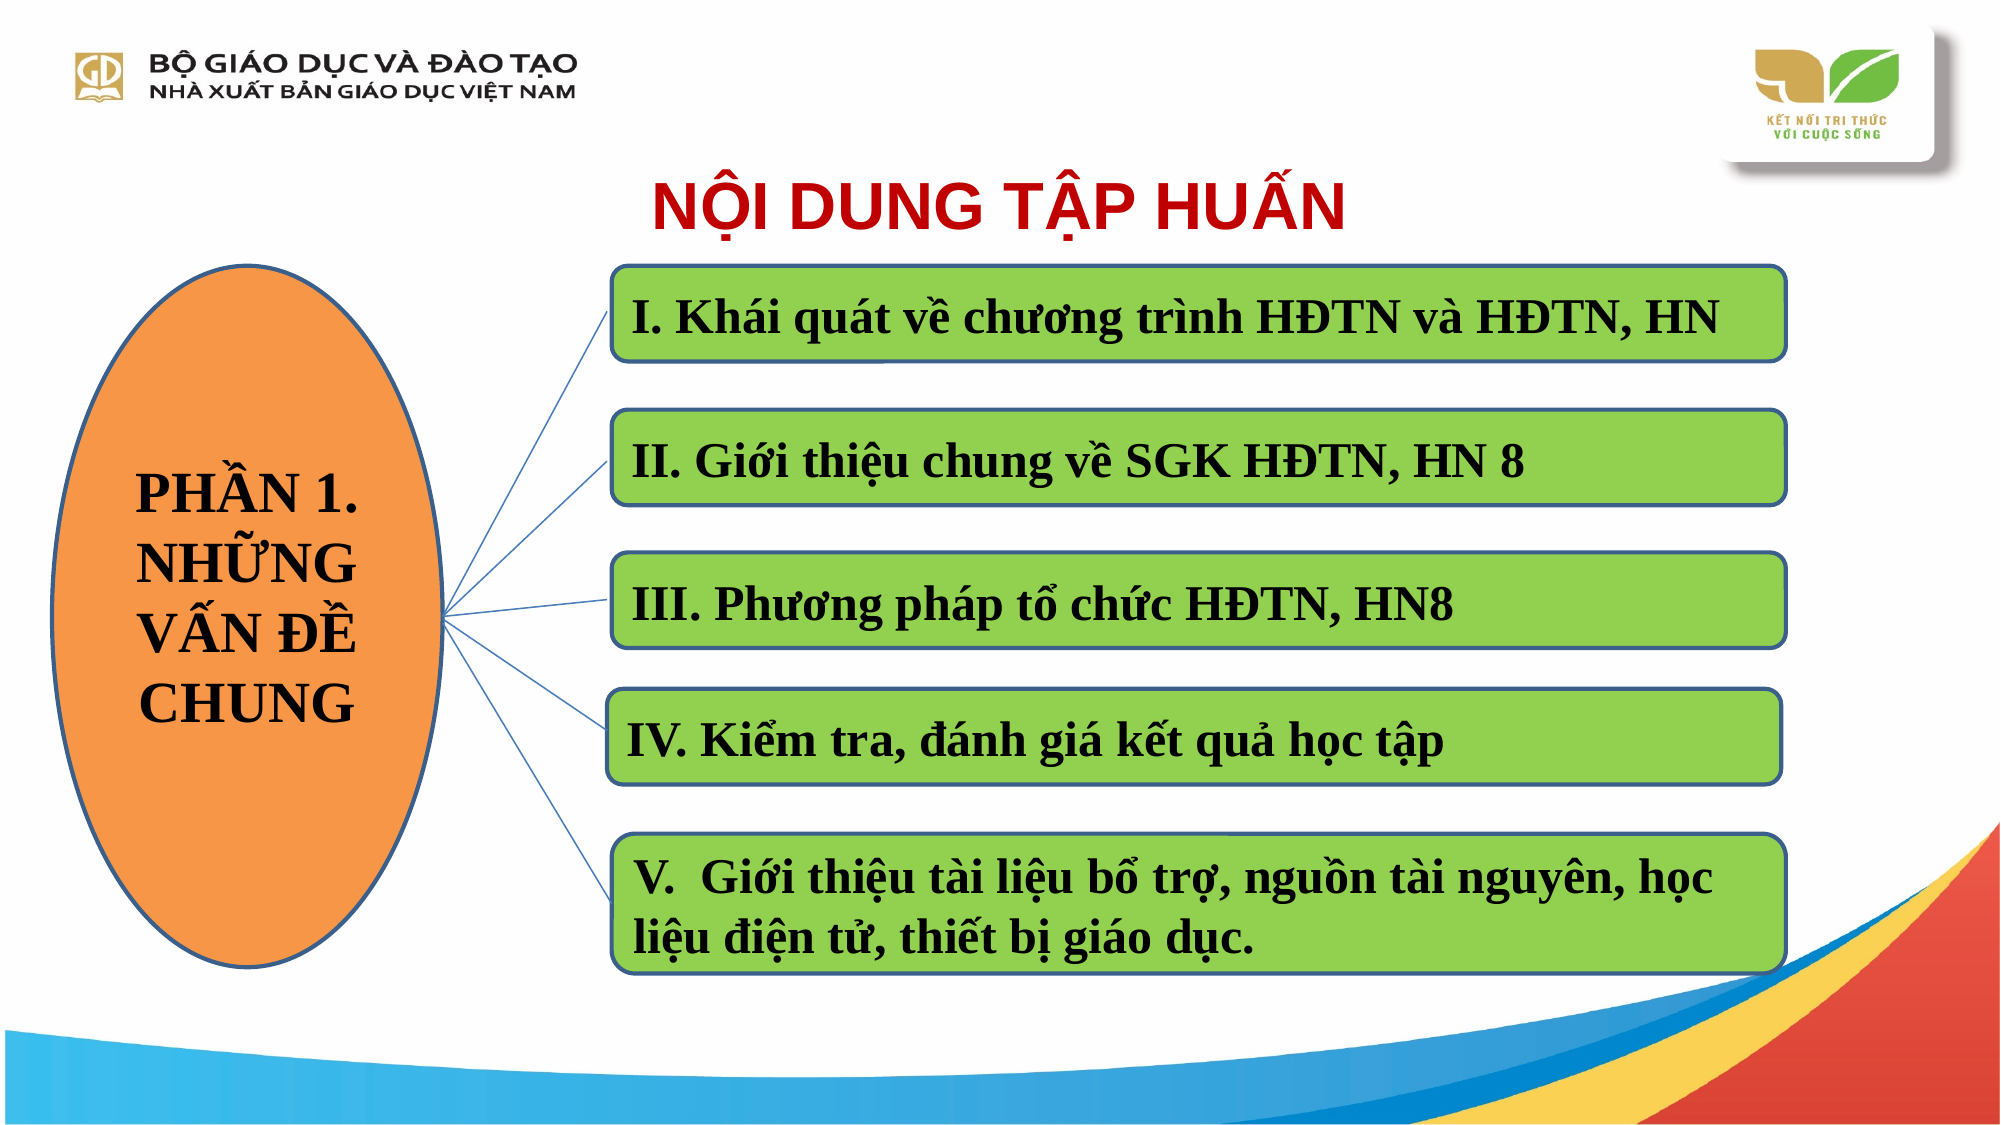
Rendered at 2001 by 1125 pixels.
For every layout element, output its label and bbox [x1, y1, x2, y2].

picture [0, 0, 2000, 1125]
text_box [442, 622, 1787, 974]
text_box [442, 409, 1787, 551]
text_box [442, 618, 1782, 622]
text_box [442, 552, 1787, 622]
text_box [442, 265, 1787, 409]
